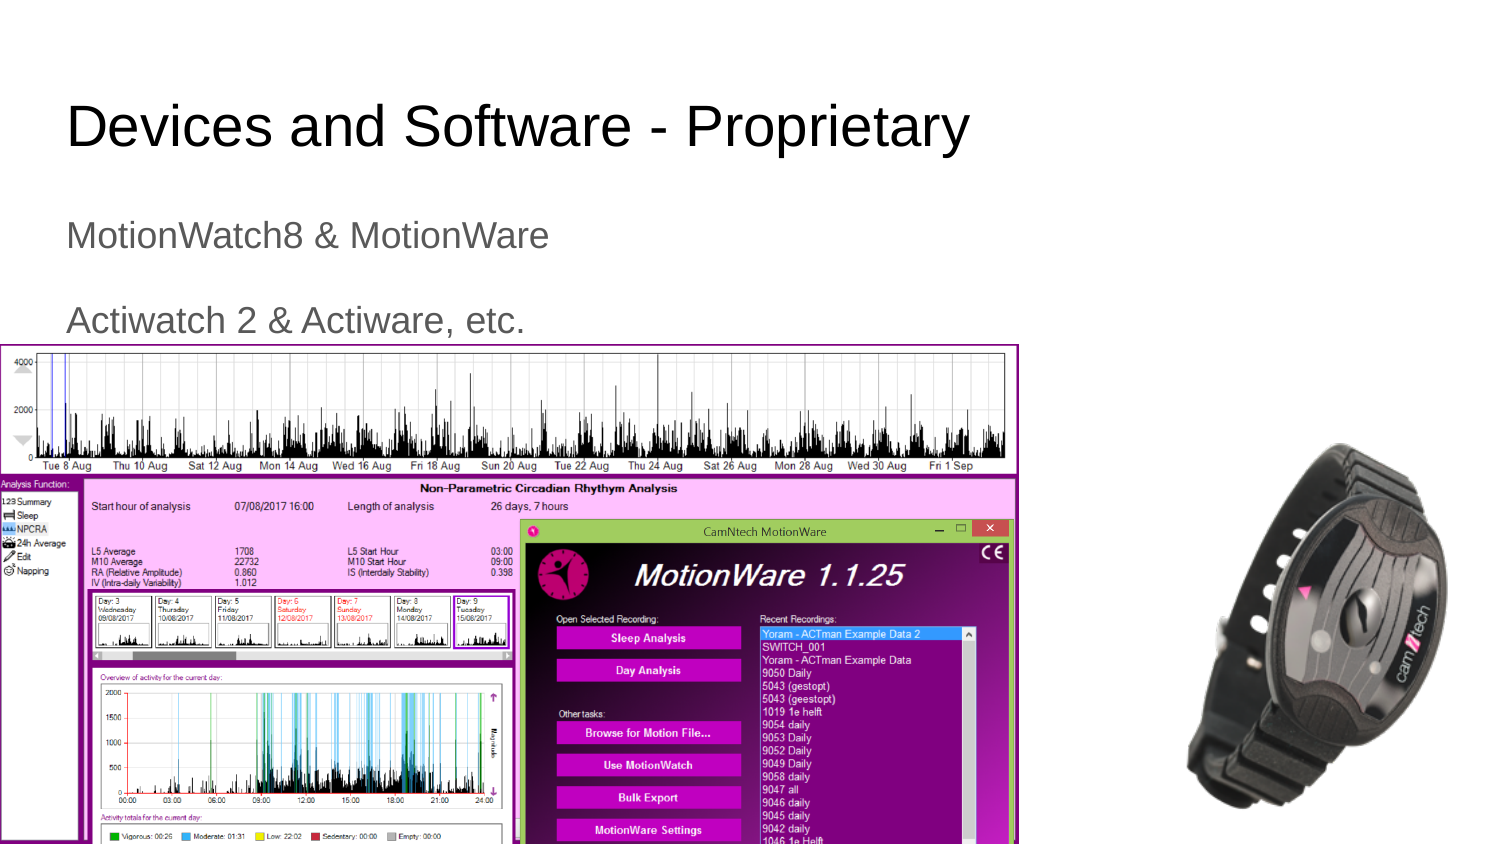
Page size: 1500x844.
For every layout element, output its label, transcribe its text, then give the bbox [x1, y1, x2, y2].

picture [0, 344, 1019, 844]
title Devices and Software - Proprietary [51, 72, 1449, 167]
picture [1128, 422, 1500, 844]
list MotionWatch8 & MotionWare Actiwatch 2 & Actiware, etc. [51, 189, 1449, 750]
